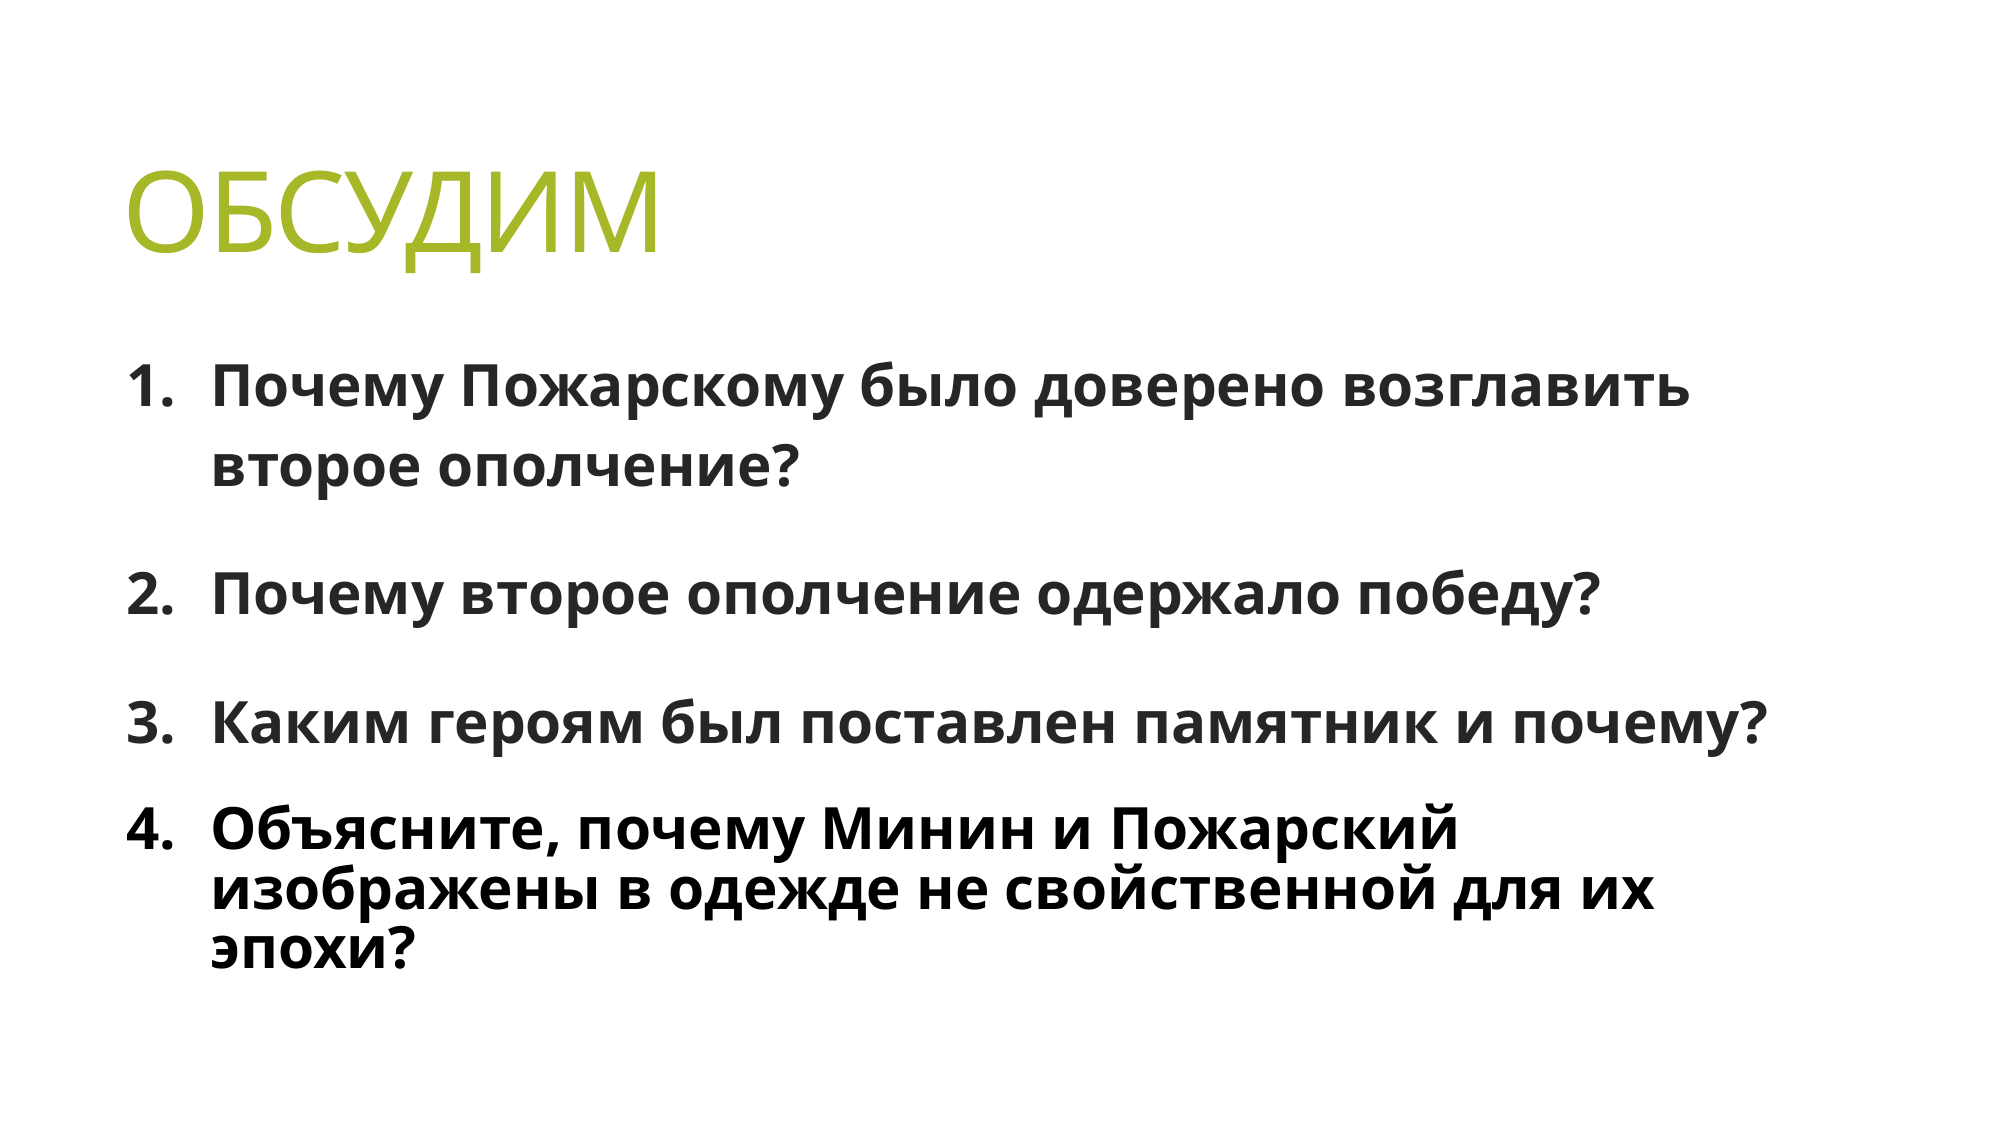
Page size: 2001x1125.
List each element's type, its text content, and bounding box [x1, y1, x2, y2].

title ОБСУДИМ [107, 81, 1875, 354]
list Почему Пожарскому было доверено возглавить второе ополчение? Почему второе ополчение одержало победу? Каким героям был поставлен памятник и почему? Объясните, почему Минин и Пожарский изображены в одежде не свойственной для их эпохи? [111, 329, 1876, 1081]
